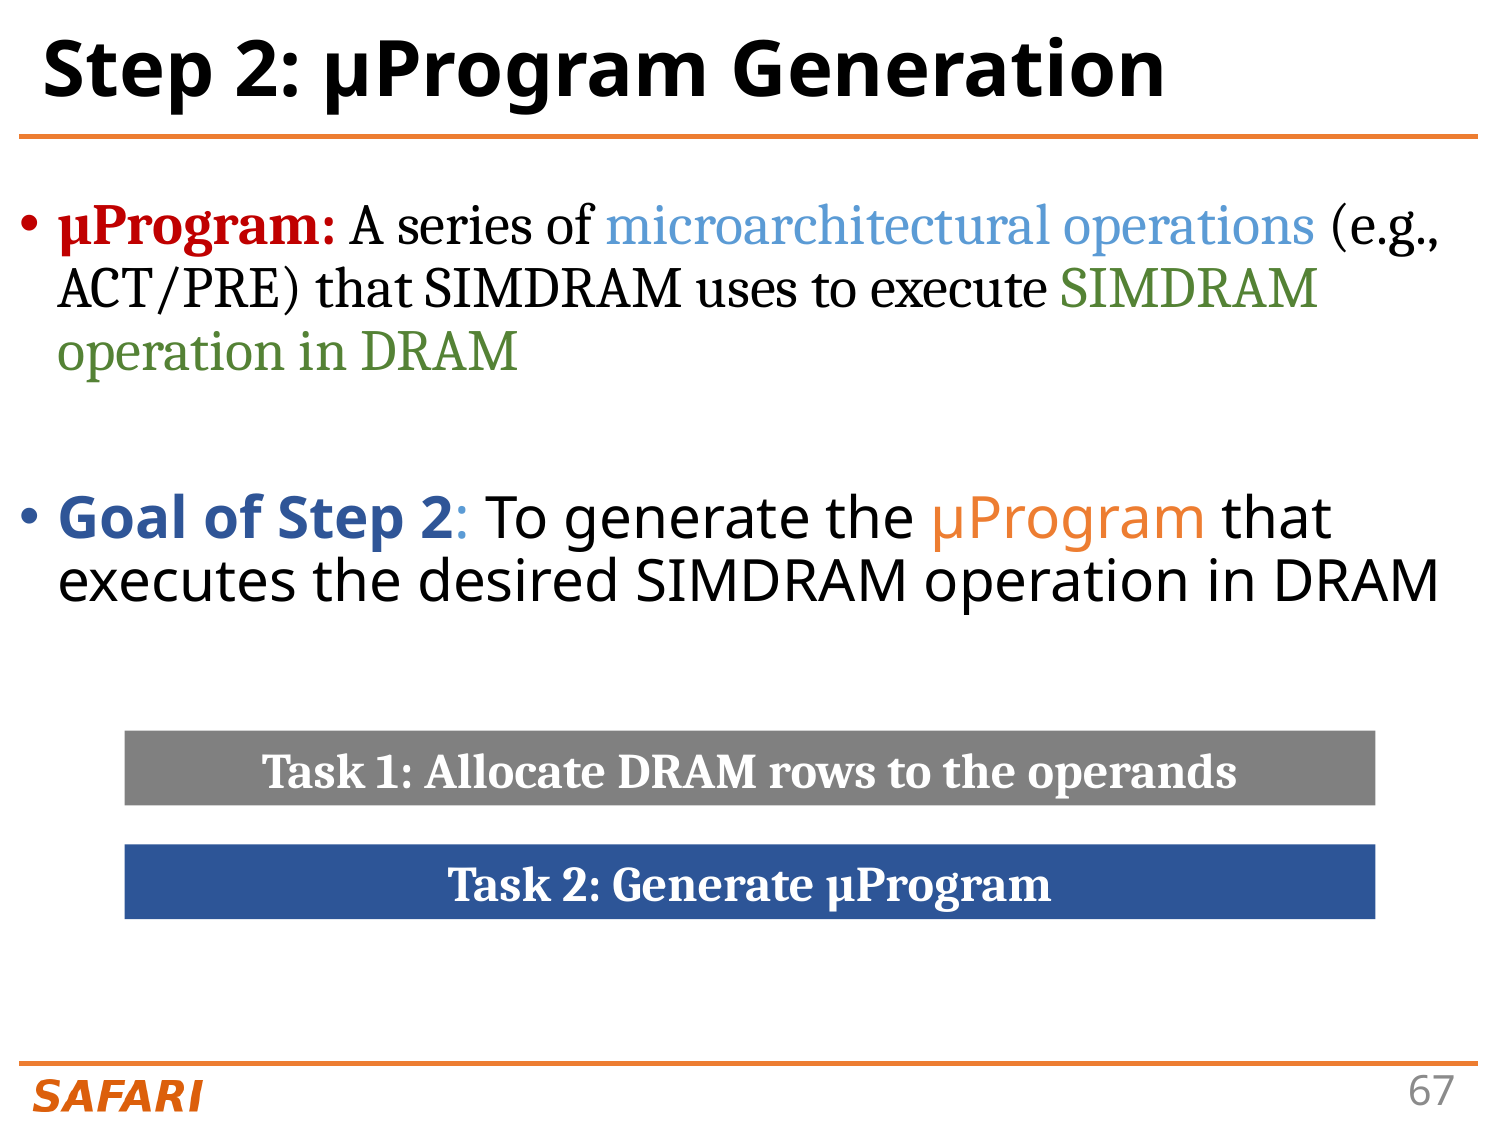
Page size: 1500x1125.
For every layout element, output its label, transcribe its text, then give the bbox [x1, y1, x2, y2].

picture [31, 1070, 209, 1122]
text_box Task 2: Generate µProgram [124, 844, 1376, 920]
title Step 2: µProgram Generation [27, 21, 1487, 122]
text_box [4, 269, 1479, 623]
text_box Task 1: Allocate DRAM rows to the operands [124, 730, 1376, 806]
list µProgram: A series of microarchitectural operations (e.g., ACT/PRE) that SIMDRAM uses to execute SIMDRAM operation in DRAM Goal of Step 2: To generate the µProgram that executes the desired SIMDRAM operation in DRAM [4, 186, 1500, 1060]
